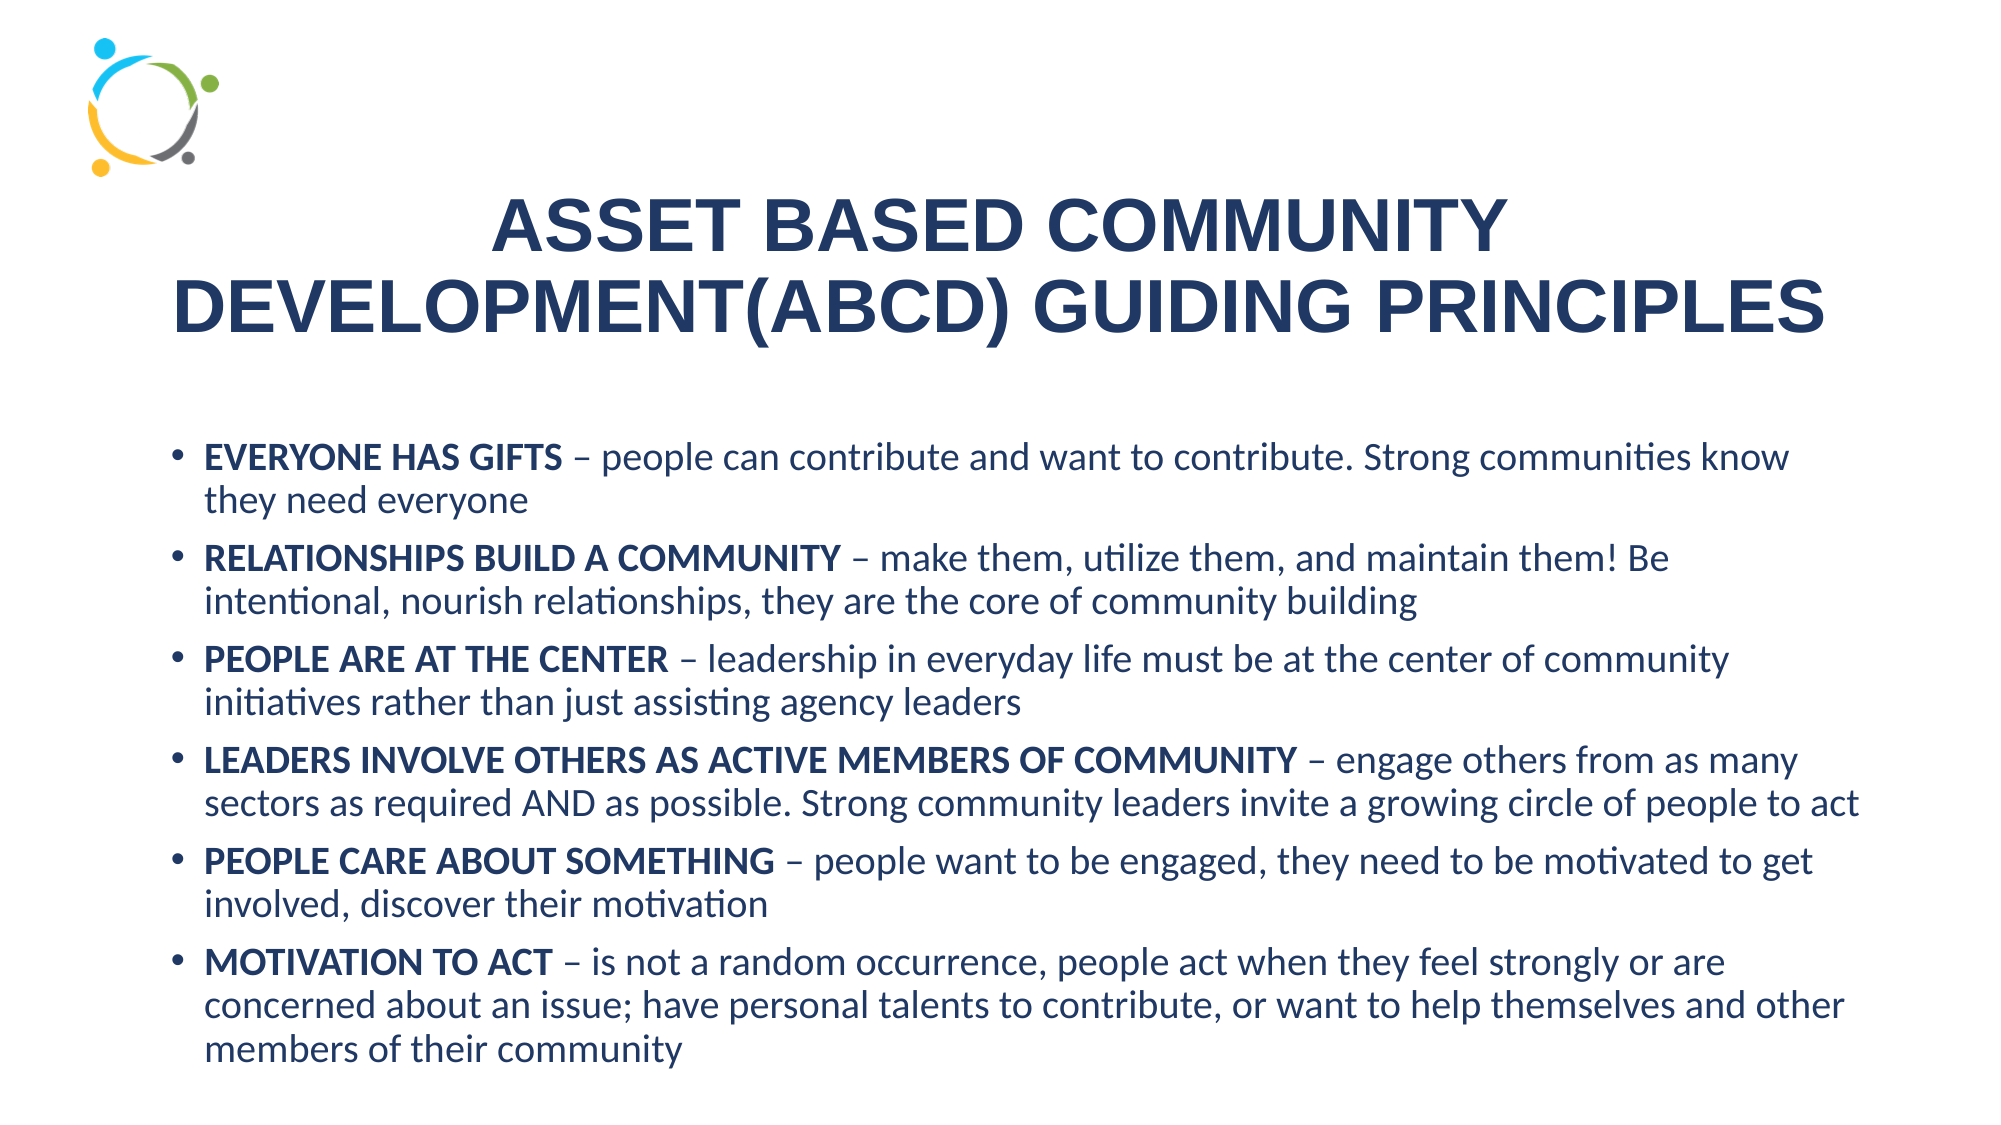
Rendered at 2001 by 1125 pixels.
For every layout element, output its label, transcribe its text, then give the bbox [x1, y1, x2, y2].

title ASSET BASED COMMUNITY DEVELOPMENT(ABCD) GUIDING PRINCIPLES [137, 159, 1863, 377]
list EVERYONE HAS GIFTS – people can contribute and want to contribute. Strong communities know they need everyone RELATIONSHIPS BUILD A COMMUNITY – make them, utilize them, and maintain them! Be intentional, nourish relationships, they are the core of community building PEOPLE ARE AT THE CENTER – leadership in everyday life must be at the center of community initiatives rather than just assisting agency leaders LEADERS INVOLVE OTHERS AS ACTIVE MEMBERS OF COMMUNITY – engage others from as many sectors as required AND as possible. Strong community leaders invite a growing circle of people to act PEOPLE CARE ABOUT SOMETHING – people want to be engaged, they need to be motivated to get involved, discover their motivation MOTIVATION TO ACT – is not a random occurrence, people act when they feel strongly or are concerned about an issue; have personal talents to contribute, or want to help themselves and other members of their community [155, 428, 1881, 1109]
picture [88, 38, 219, 177]
